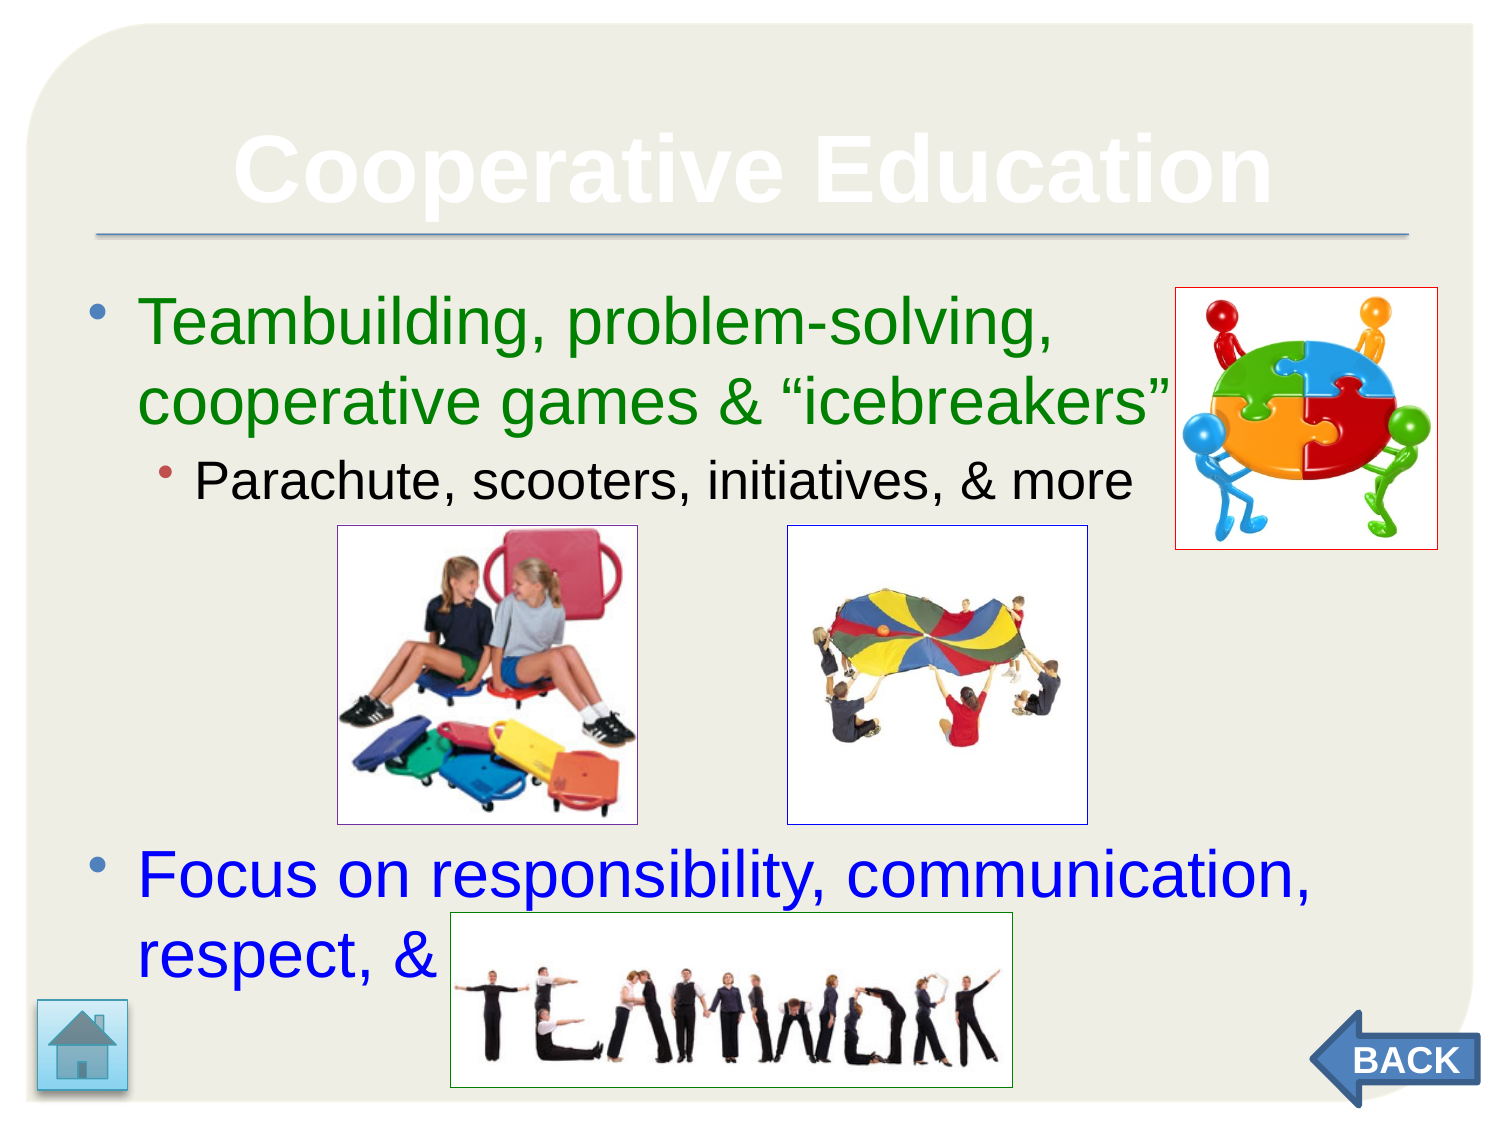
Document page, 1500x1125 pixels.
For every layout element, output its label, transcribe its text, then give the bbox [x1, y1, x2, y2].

picture [1174, 287, 1438, 551]
picture [787, 524, 1088, 826]
text_box [37, 999, 128, 1091]
list Teambuilding, problem-solving, cooperative games & “icebreakers” Parachute, scooters, initiatives, & more Focus on responsibility, communication, respect, & [75, 270, 1425, 1013]
picture [337, 524, 638, 826]
title Cooperative Education [75, 41, 1425, 230]
picture [449, 912, 1013, 1088]
text_box BACK [1309, 1009, 1481, 1109]
